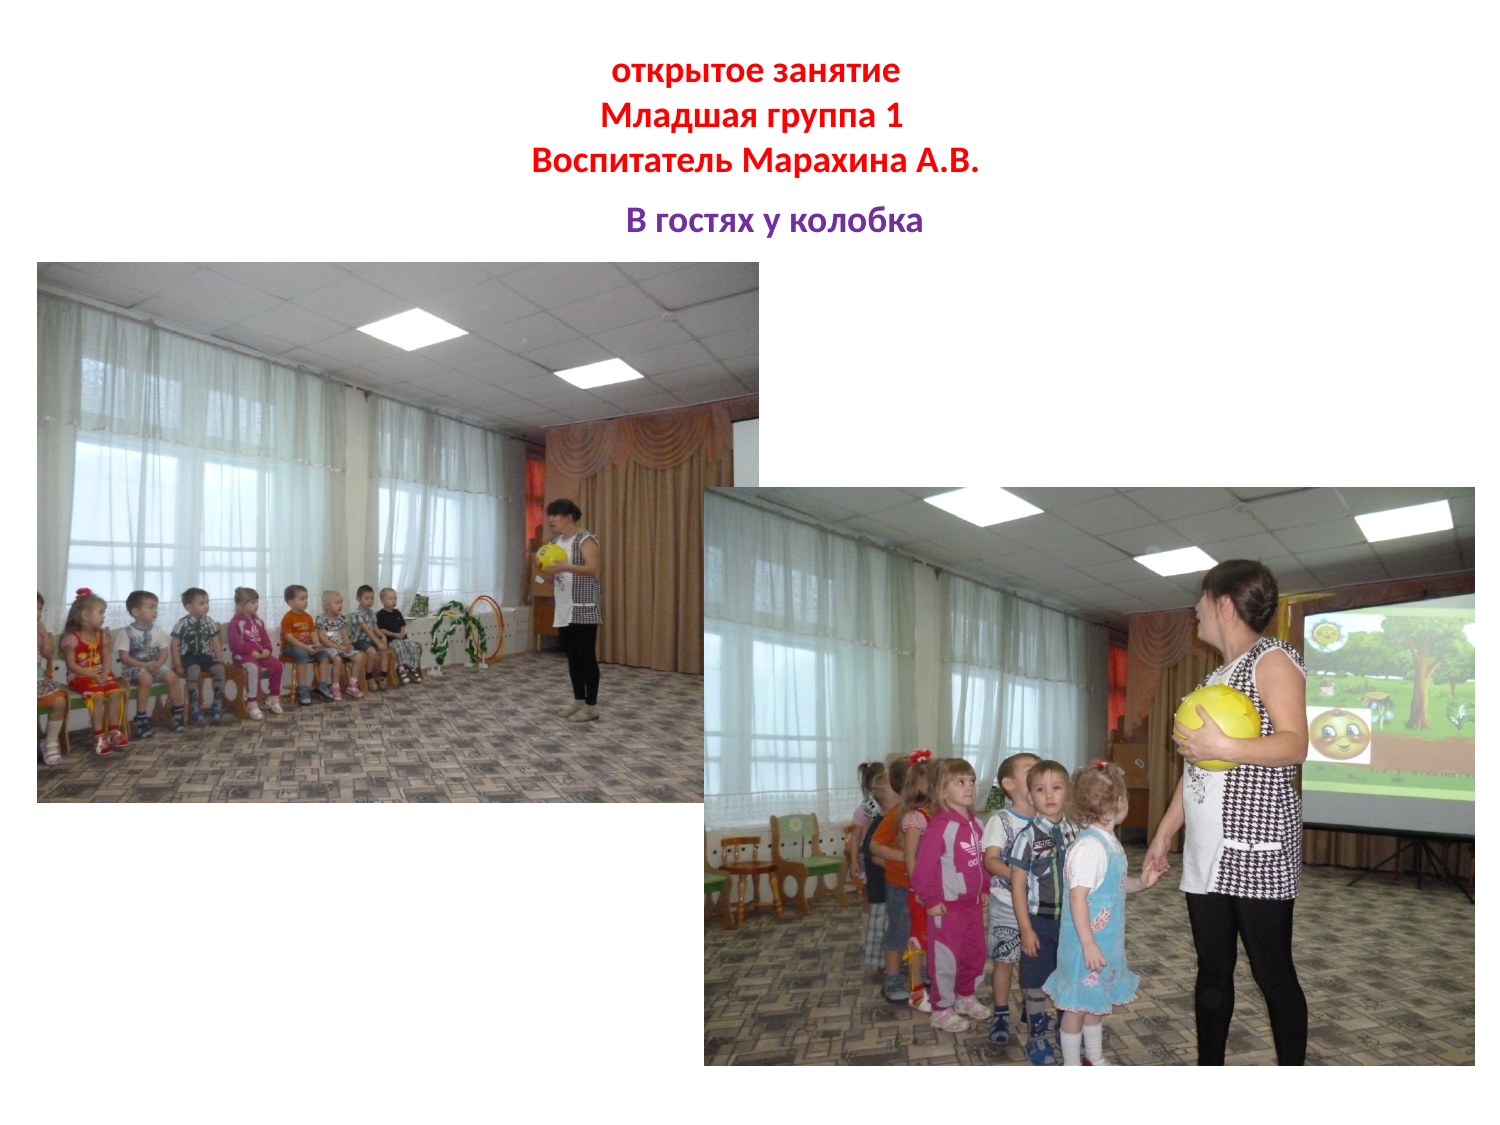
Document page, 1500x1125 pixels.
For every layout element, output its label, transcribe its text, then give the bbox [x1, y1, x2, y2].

text_box открытое занятие Младшая группа 1 Воспитатель Марахина А.В. [212, 37, 1300, 188]
picture [37, 262, 1476, 1066]
text_box В гостях у колобка [425, 187, 1125, 248]
